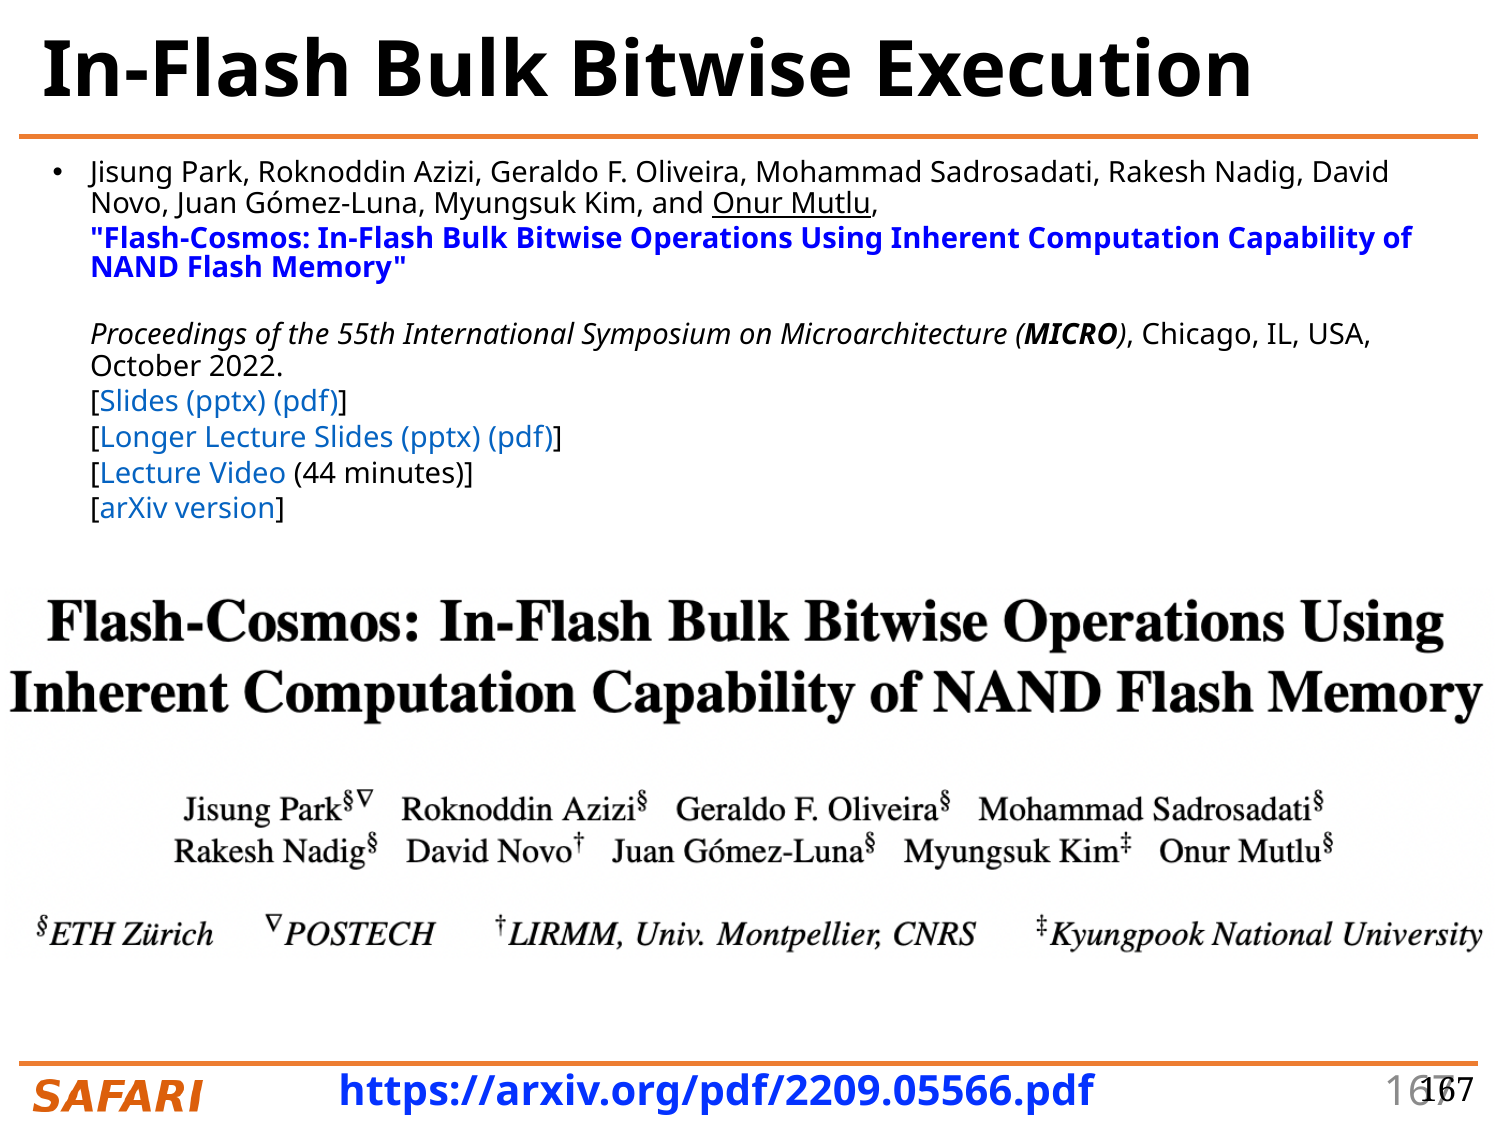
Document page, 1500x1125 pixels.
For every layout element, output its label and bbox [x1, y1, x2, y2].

list [37, 149, 1450, 587]
picture [4, 587, 1495, 959]
picture [31, 1070, 209, 1122]
title [27, 21, 1487, 122]
slide_number [1139, 1045, 1490, 1121]
text_box [323, 1056, 1121, 1125]
